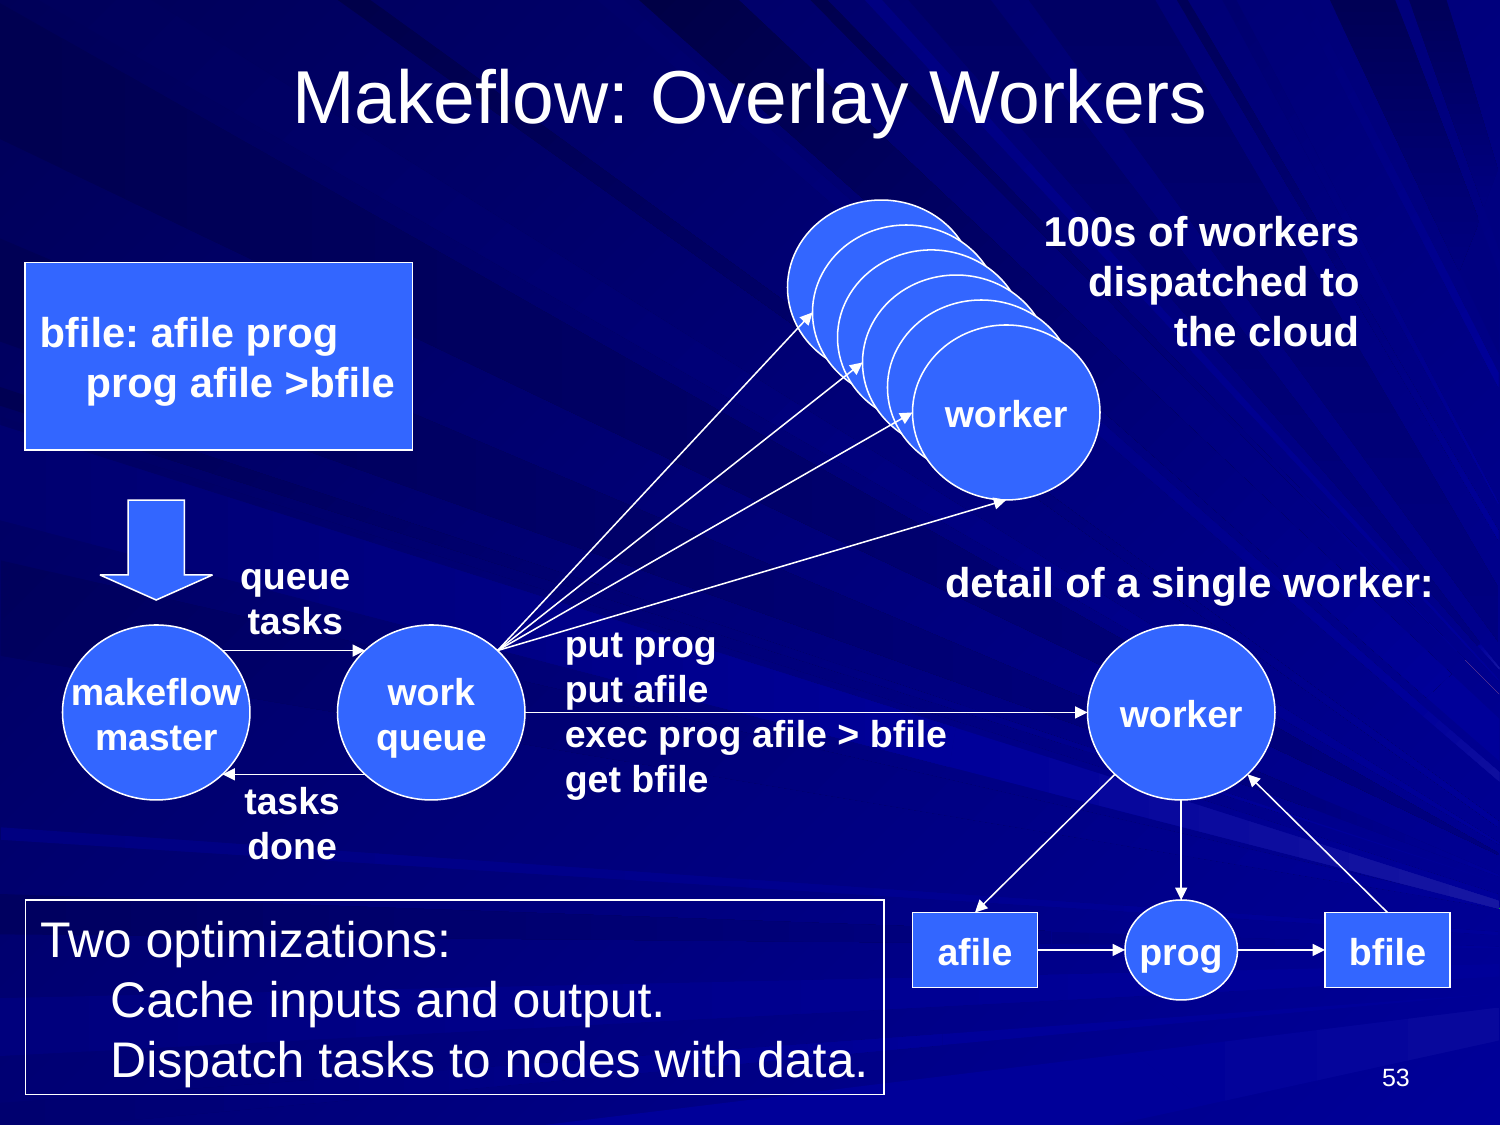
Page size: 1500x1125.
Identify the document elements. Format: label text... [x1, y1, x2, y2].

text_box worker [887, 299, 1028, 411]
text_box worker [812, 224, 985, 360]
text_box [974, 774, 1115, 913]
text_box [497, 362, 863, 411]
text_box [497, 312, 813, 361]
text_box put prog put afile exec prog afile > bfile get bfile [549, 721, 963, 808]
text_box prog [1125, 900, 1238, 1000]
text_box queue tasks [225, 544, 366, 650]
text_box worker [1087, 624, 1276, 800]
text_box worker [787, 200, 960, 311]
text_box 100s of workers dispatched to the cloud [1028, 197, 1375, 363]
text_box worker [917, 442, 926, 459]
text_box afile [912, 912, 1038, 988]
text_box Makeflow: Overlay Workers [74, 0, 1425, 188]
slide_number 53 [1074, 1023, 1426, 1100]
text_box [497, 412, 913, 651]
text_box makeflow master [62, 624, 250, 800]
text_box [99, 500, 213, 601]
text_box work queue [337, 624, 525, 800]
text_box worker [867, 392, 876, 409]
text_box bfile: afile prog prog afile >bfile [24, 262, 413, 450]
text_box tasks done [229, 782, 355, 875]
text_box bfile [1325, 912, 1450, 988]
text_box Two optimizations: Cache inputs and output. Dispatch tasks to nodes with data. [25, 899, 884, 1095]
text_box worker [912, 324, 1101, 500]
text_box put prog put afile exec prog afile > bfile get bfile [549, 660, 963, 711]
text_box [1247, 774, 1388, 913]
text_box worker [817, 342, 826, 359]
text_box worker [862, 275, 1028, 410]
text_box worker [837, 249, 1010, 361]
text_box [917, 499, 1007, 651]
text_box tasks done [229, 769, 355, 773]
text_box detail of a single worker: [1011, 548, 1449, 613]
